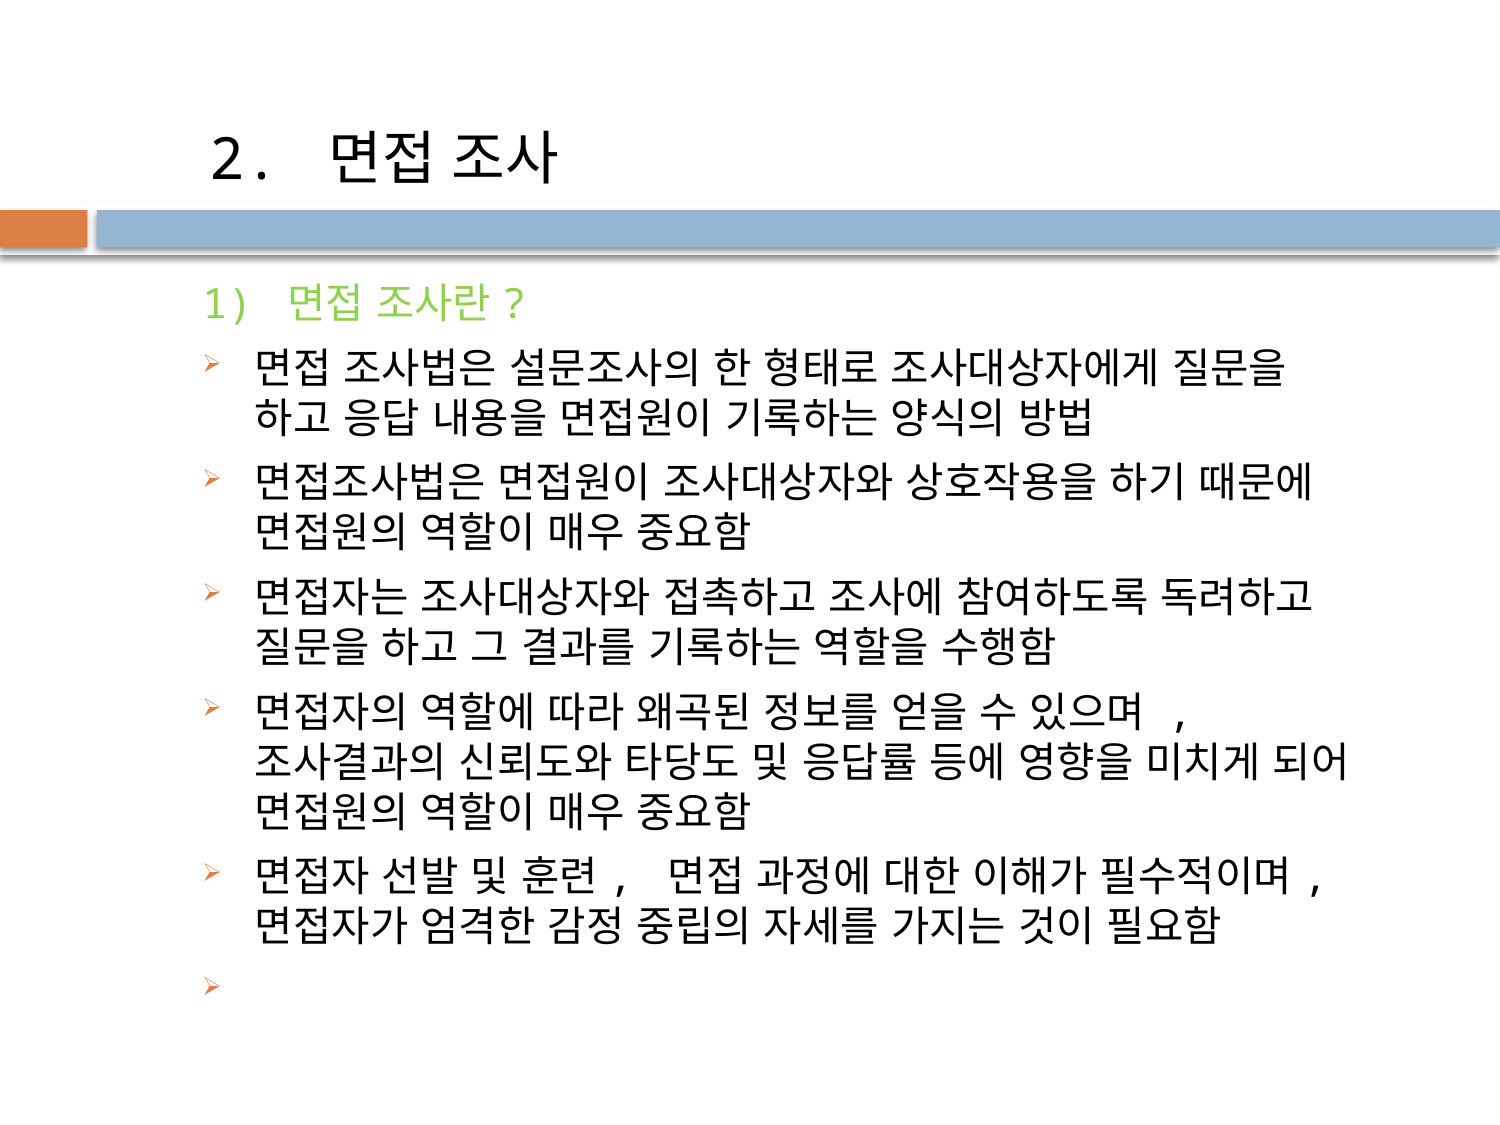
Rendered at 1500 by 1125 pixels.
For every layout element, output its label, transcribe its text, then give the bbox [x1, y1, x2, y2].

text_box 2. 면접 조사 [194, 113, 609, 199]
list 1) 면접 조사란? 면접 조사법은 설문조사의 한 형태로 조사대상자에게 질문을 하고 응답 내용을 면접원이 기록하는 양식의 방법 면접조사법은 면접원이 조사대상자와 상호작용을 하기 때문에 면접원의 역할이 매우 중요함 면접자는 조사대상자와 접촉하고 조사에 참여하도록 독려하고 질문을 하고 그 결과를 기록하는 역할을 수행함 면접자의 역할에 따라 왜곡된 정보를 얻을 수 있으며 , 조사결과의 신뢰도와 타당도 및 응답률 등에 영향을 미치게 되어 면접원의 역할이 매우 중요함 면접자 선발 및 훈련, 면접 과정에 대한 이해가 필수적이며, 면접자가 엄격한 감정 중립의 자세를 가지는 것이 필요함 [187, 269, 1372, 1059]
